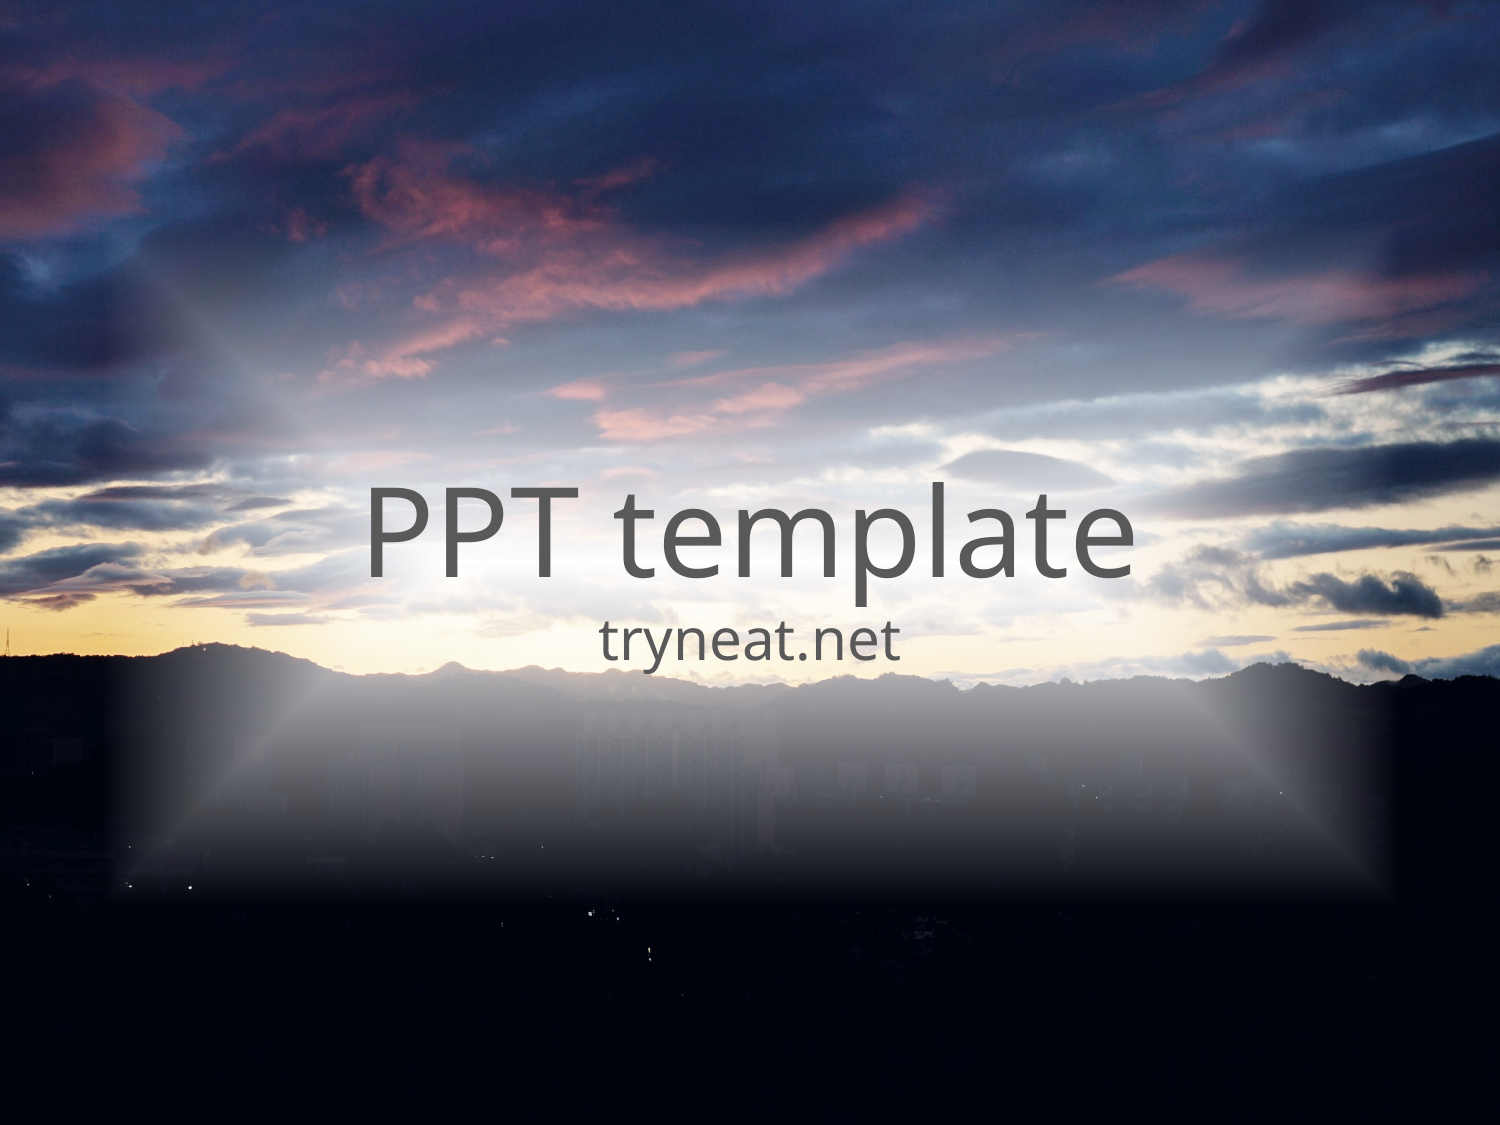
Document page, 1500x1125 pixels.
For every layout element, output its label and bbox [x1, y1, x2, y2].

text_box [0, 0, 1500, 1125]
